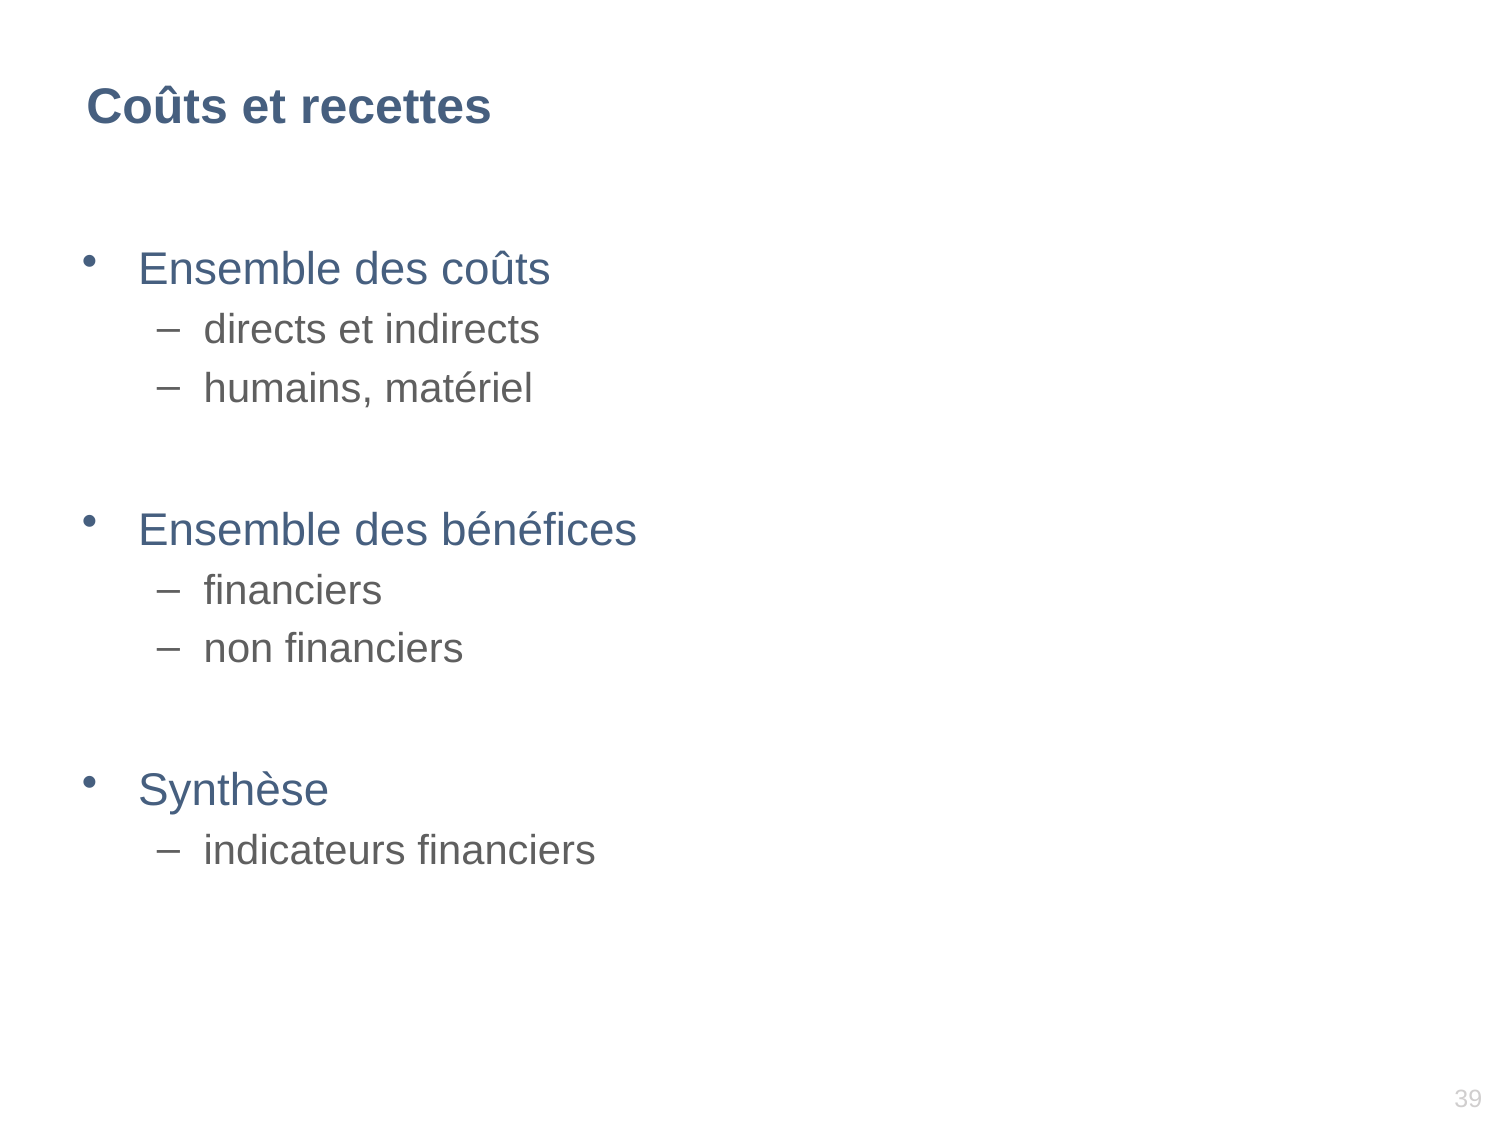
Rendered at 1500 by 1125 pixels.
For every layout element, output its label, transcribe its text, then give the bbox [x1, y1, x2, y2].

list Ensemble des coûts directs et indirects humains, matériel Ensemble des bénéfices financiers non financiers Synthèse indicateurs financiers [66, 231, 1149, 910]
title Coûts et recettes [71, 62, 1342, 146]
